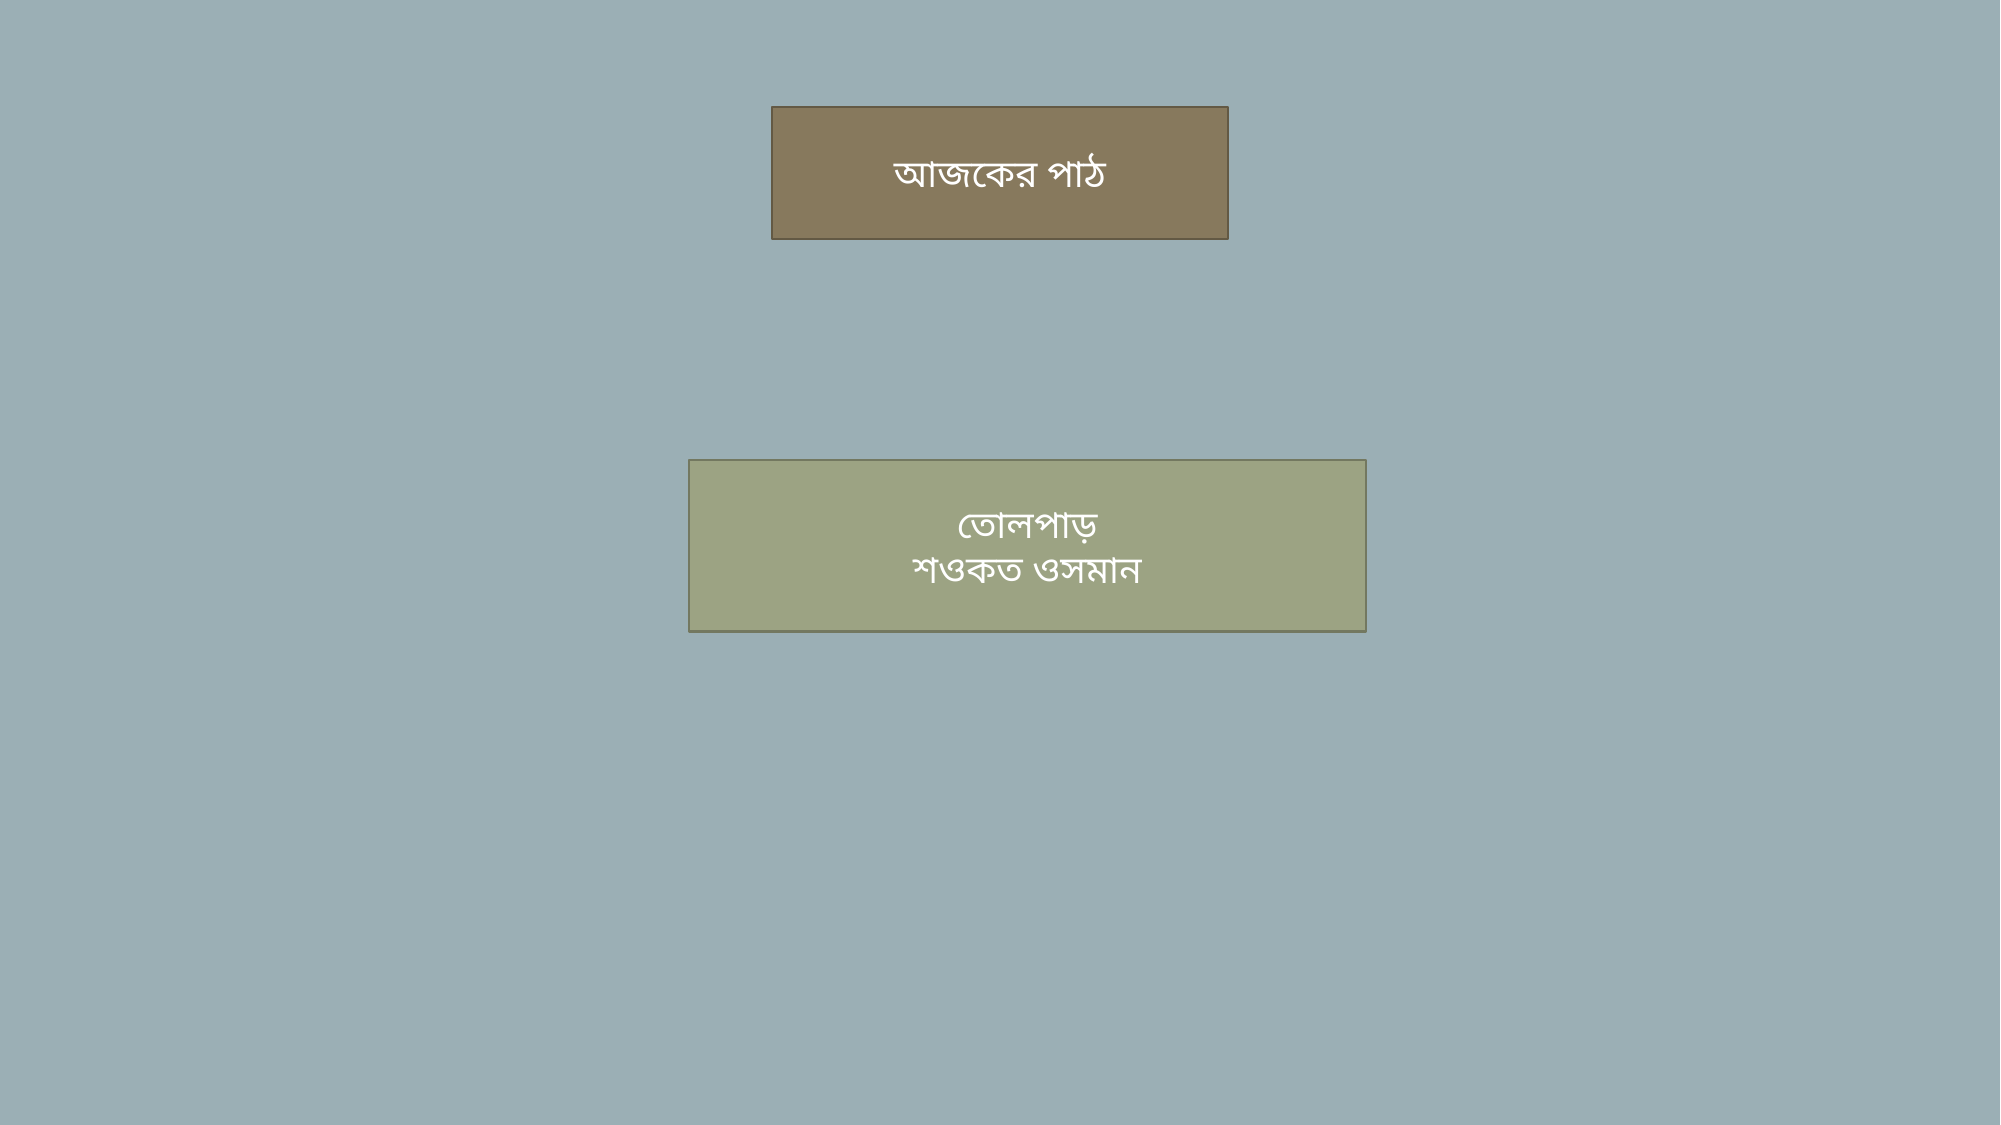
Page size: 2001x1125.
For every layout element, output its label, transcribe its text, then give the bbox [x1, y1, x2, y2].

text_box তোলপাড় শওকত ওসমান [688, 459, 1367, 633]
text_box আজকের পাঠ [771, 106, 1229, 240]
